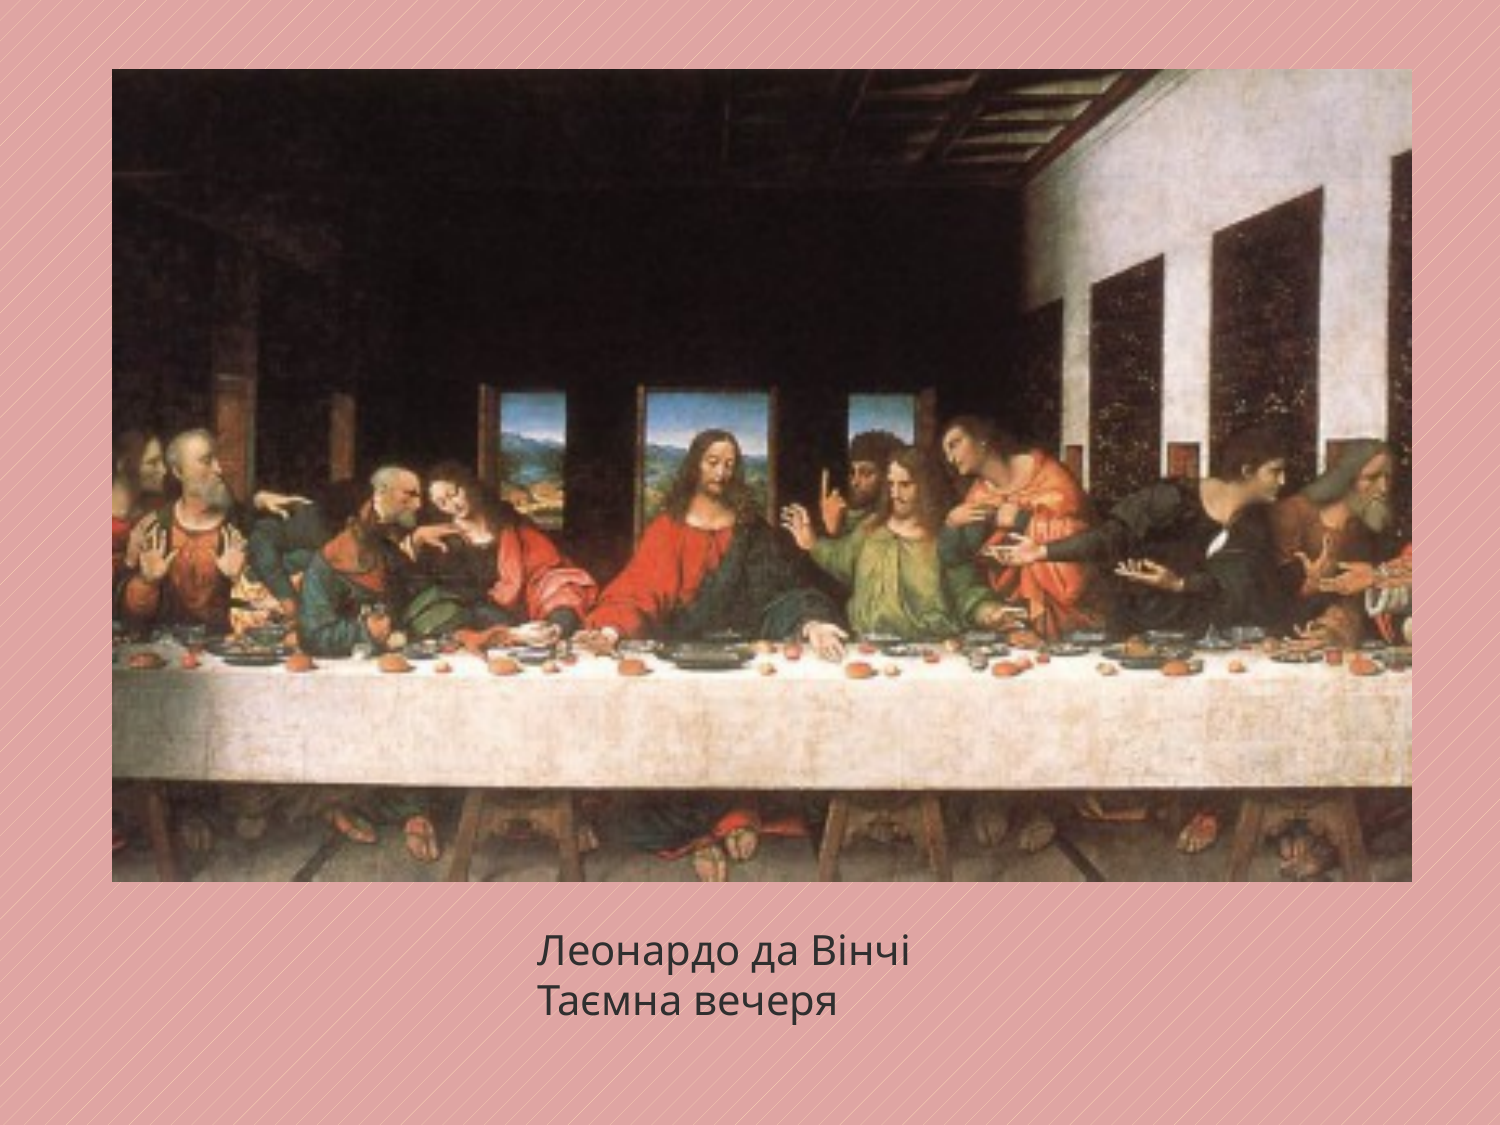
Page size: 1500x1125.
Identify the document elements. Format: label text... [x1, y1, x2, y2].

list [111, 69, 1412, 882]
text_box Леонардо да Вінчі Таємна вечеря [522, 916, 937, 1032]
